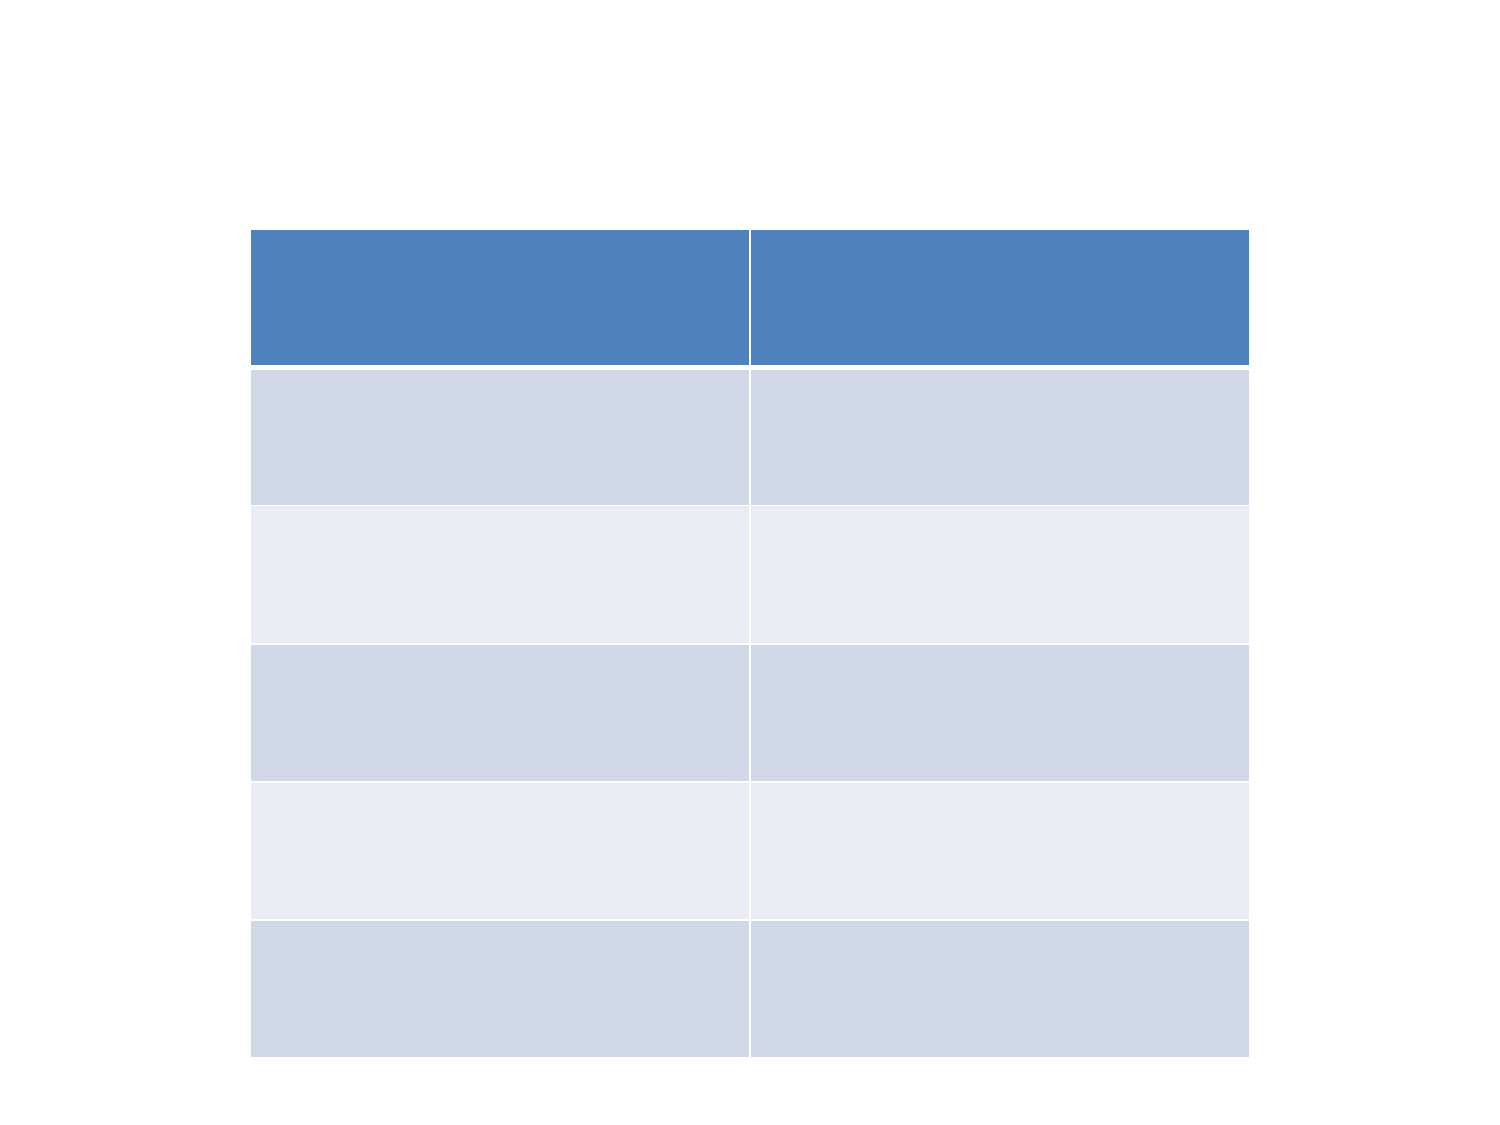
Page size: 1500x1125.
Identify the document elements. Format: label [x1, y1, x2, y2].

table_cell [251, 506, 749, 643]
table_header [751, 230, 1249, 365]
table_cell [751, 506, 1249, 643]
table_cell [751, 783, 1249, 919]
table_cell [251, 645, 749, 781]
table_cell [751, 645, 1249, 781]
table_cell [251, 783, 749, 919]
table_cell [251, 370, 749, 505]
table_header [251, 230, 749, 365]
table_cell [751, 370, 1249, 505]
table_cell [751, 921, 1249, 1057]
table_cell [251, 921, 749, 1057]
